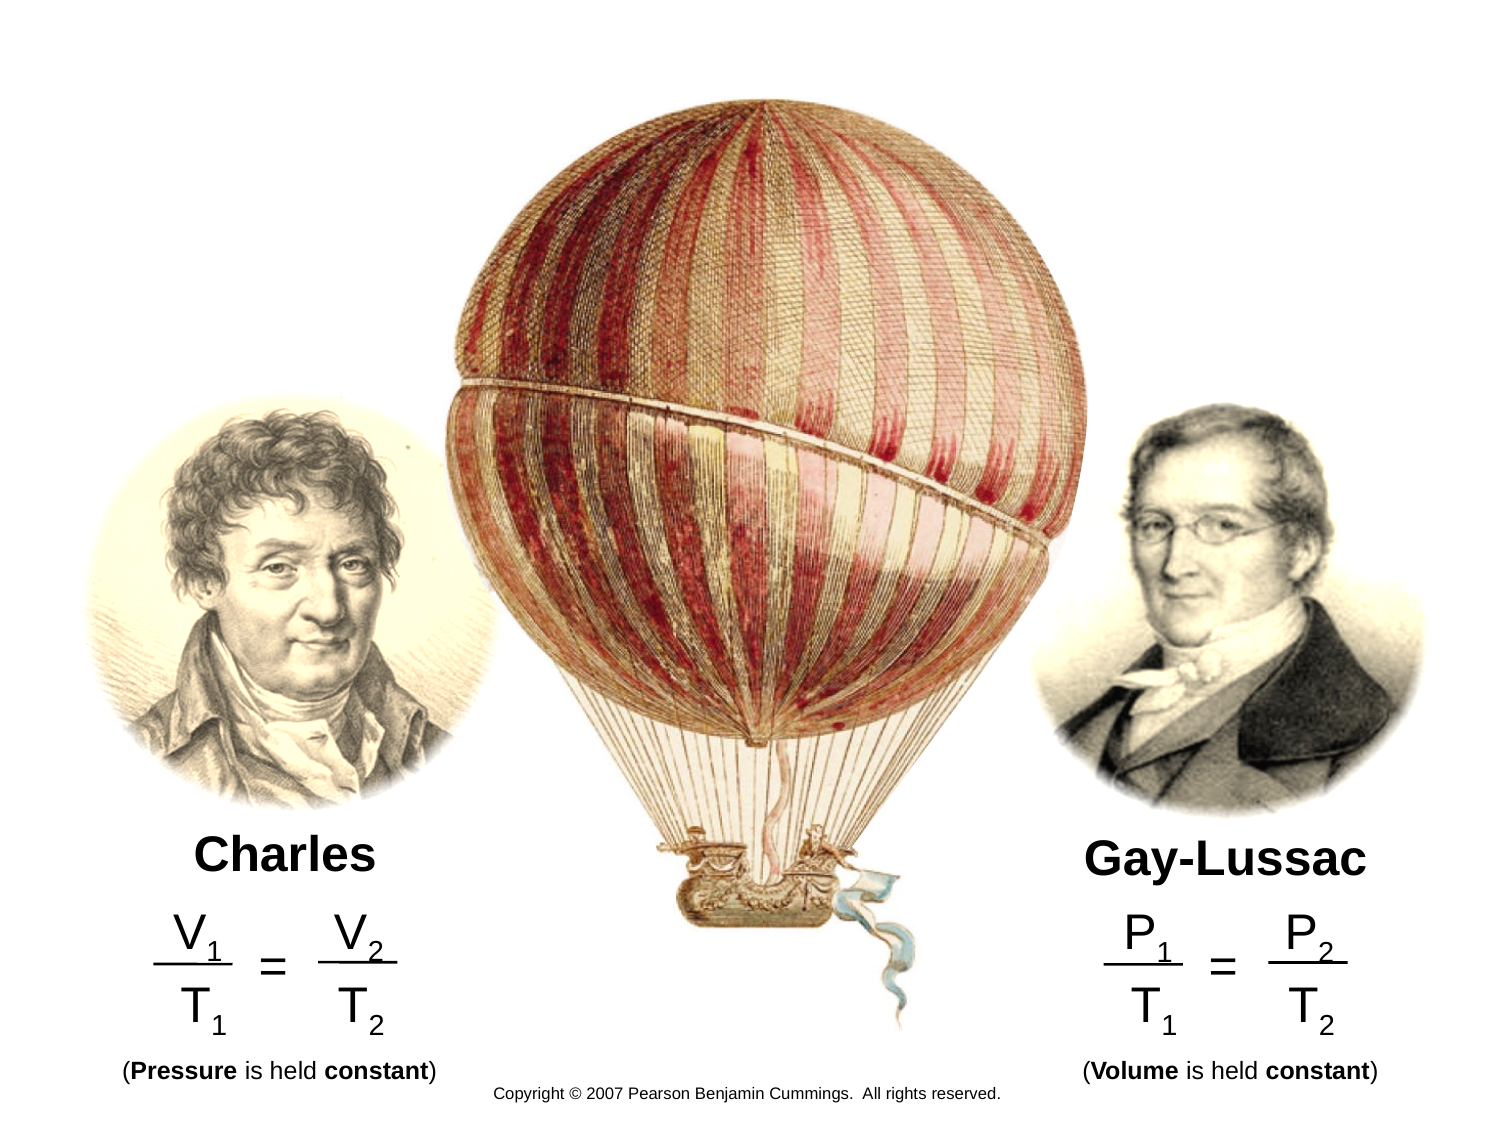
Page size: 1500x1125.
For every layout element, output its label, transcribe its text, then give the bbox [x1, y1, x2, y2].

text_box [1103, 891, 1353, 1041]
text_box [446, 92, 1088, 1038]
text_box (Pressure is held constant) [107, 1047, 452, 1092]
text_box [153, 891, 403, 1041]
text_box Copyright © 2007 Pearson Benjamin Cummings. All rights reserved. [478, 1075, 1018, 1110]
picture [73, 379, 509, 815]
text_box (Volume is held constant) [1067, 1047, 1394, 1093]
text_box Charles [178, 823, 392, 889]
text_box Gay-Lussac [1069, 830, 1383, 893]
picture [1012, 387, 1454, 823]
